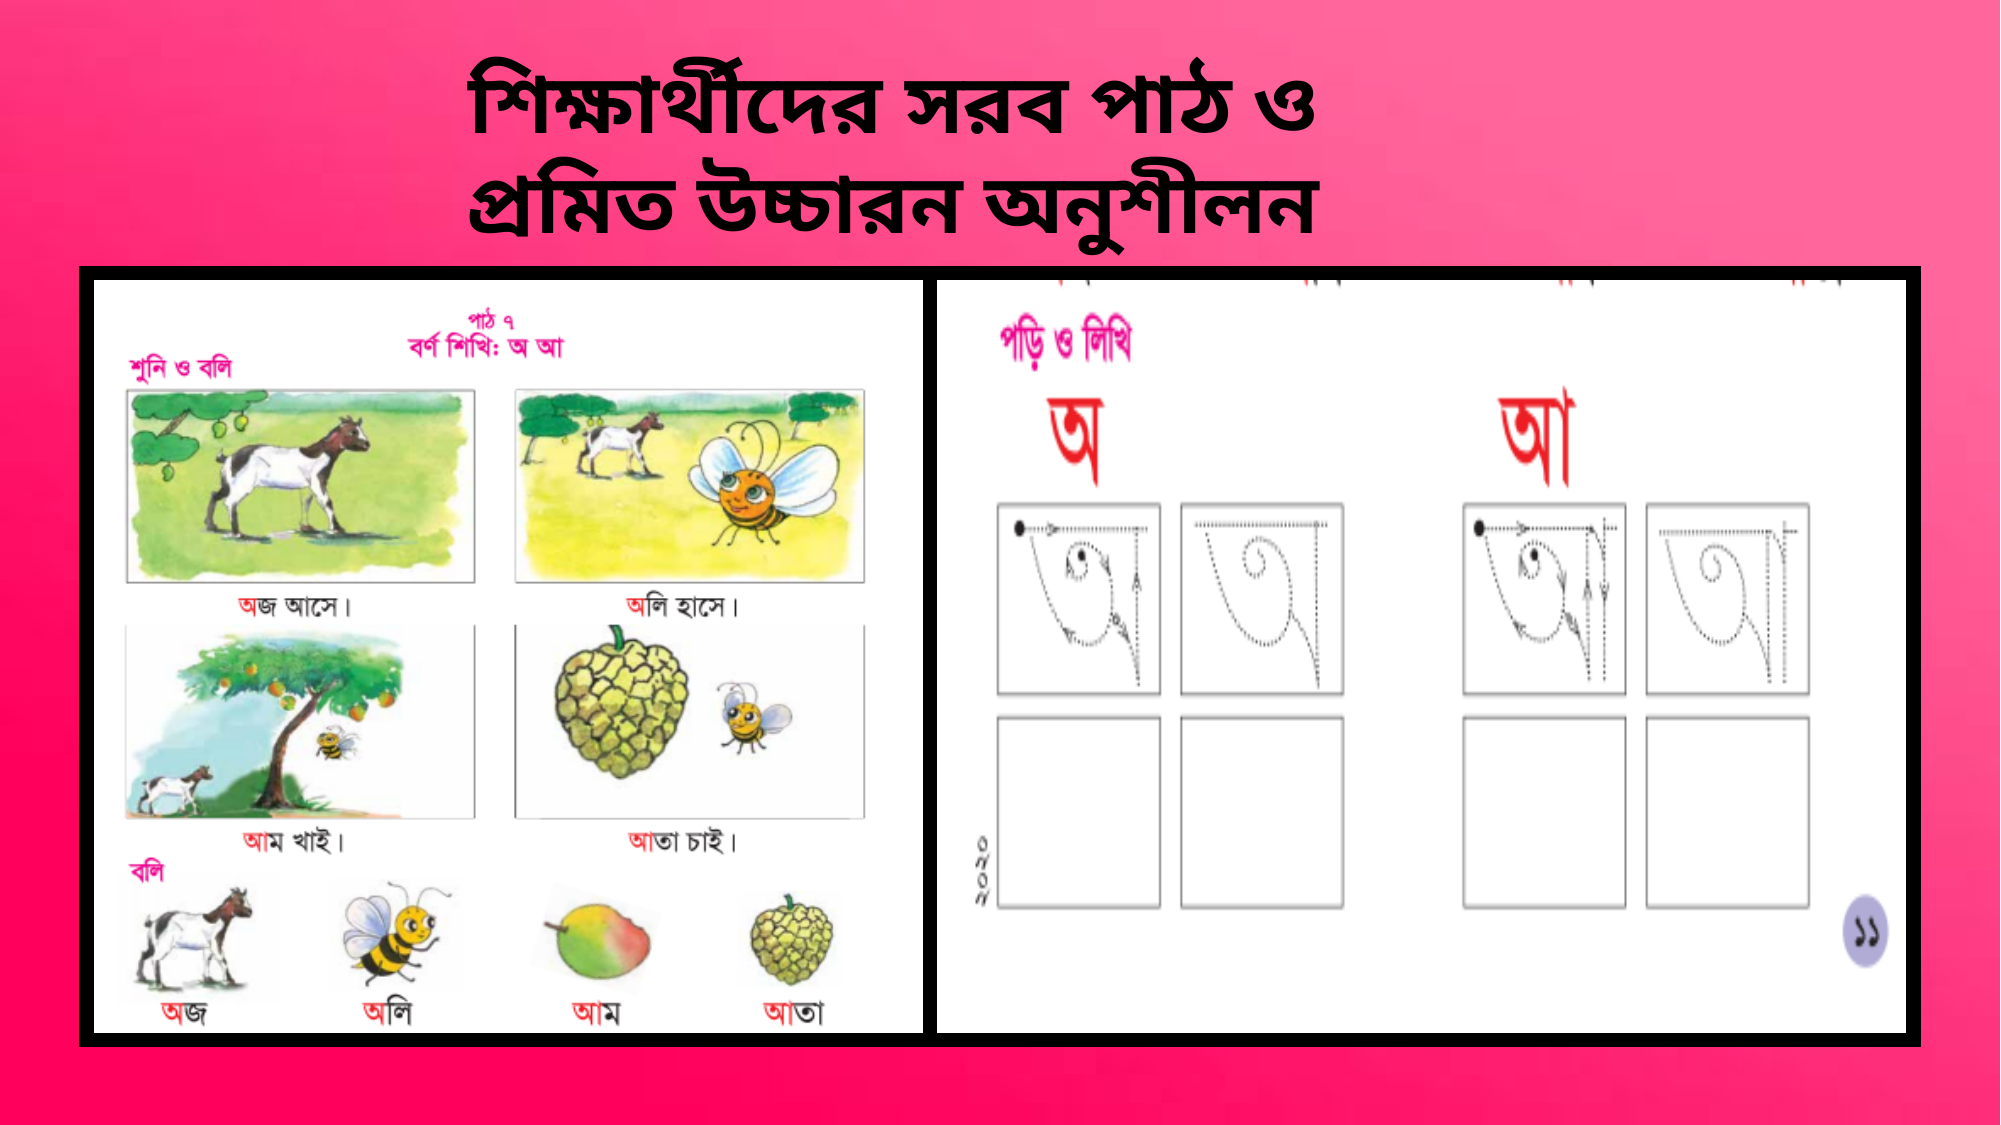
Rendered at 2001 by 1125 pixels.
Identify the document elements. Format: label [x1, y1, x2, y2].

text_box [93, 280, 1907, 1033]
picture [0, 0, 2000, 1125]
